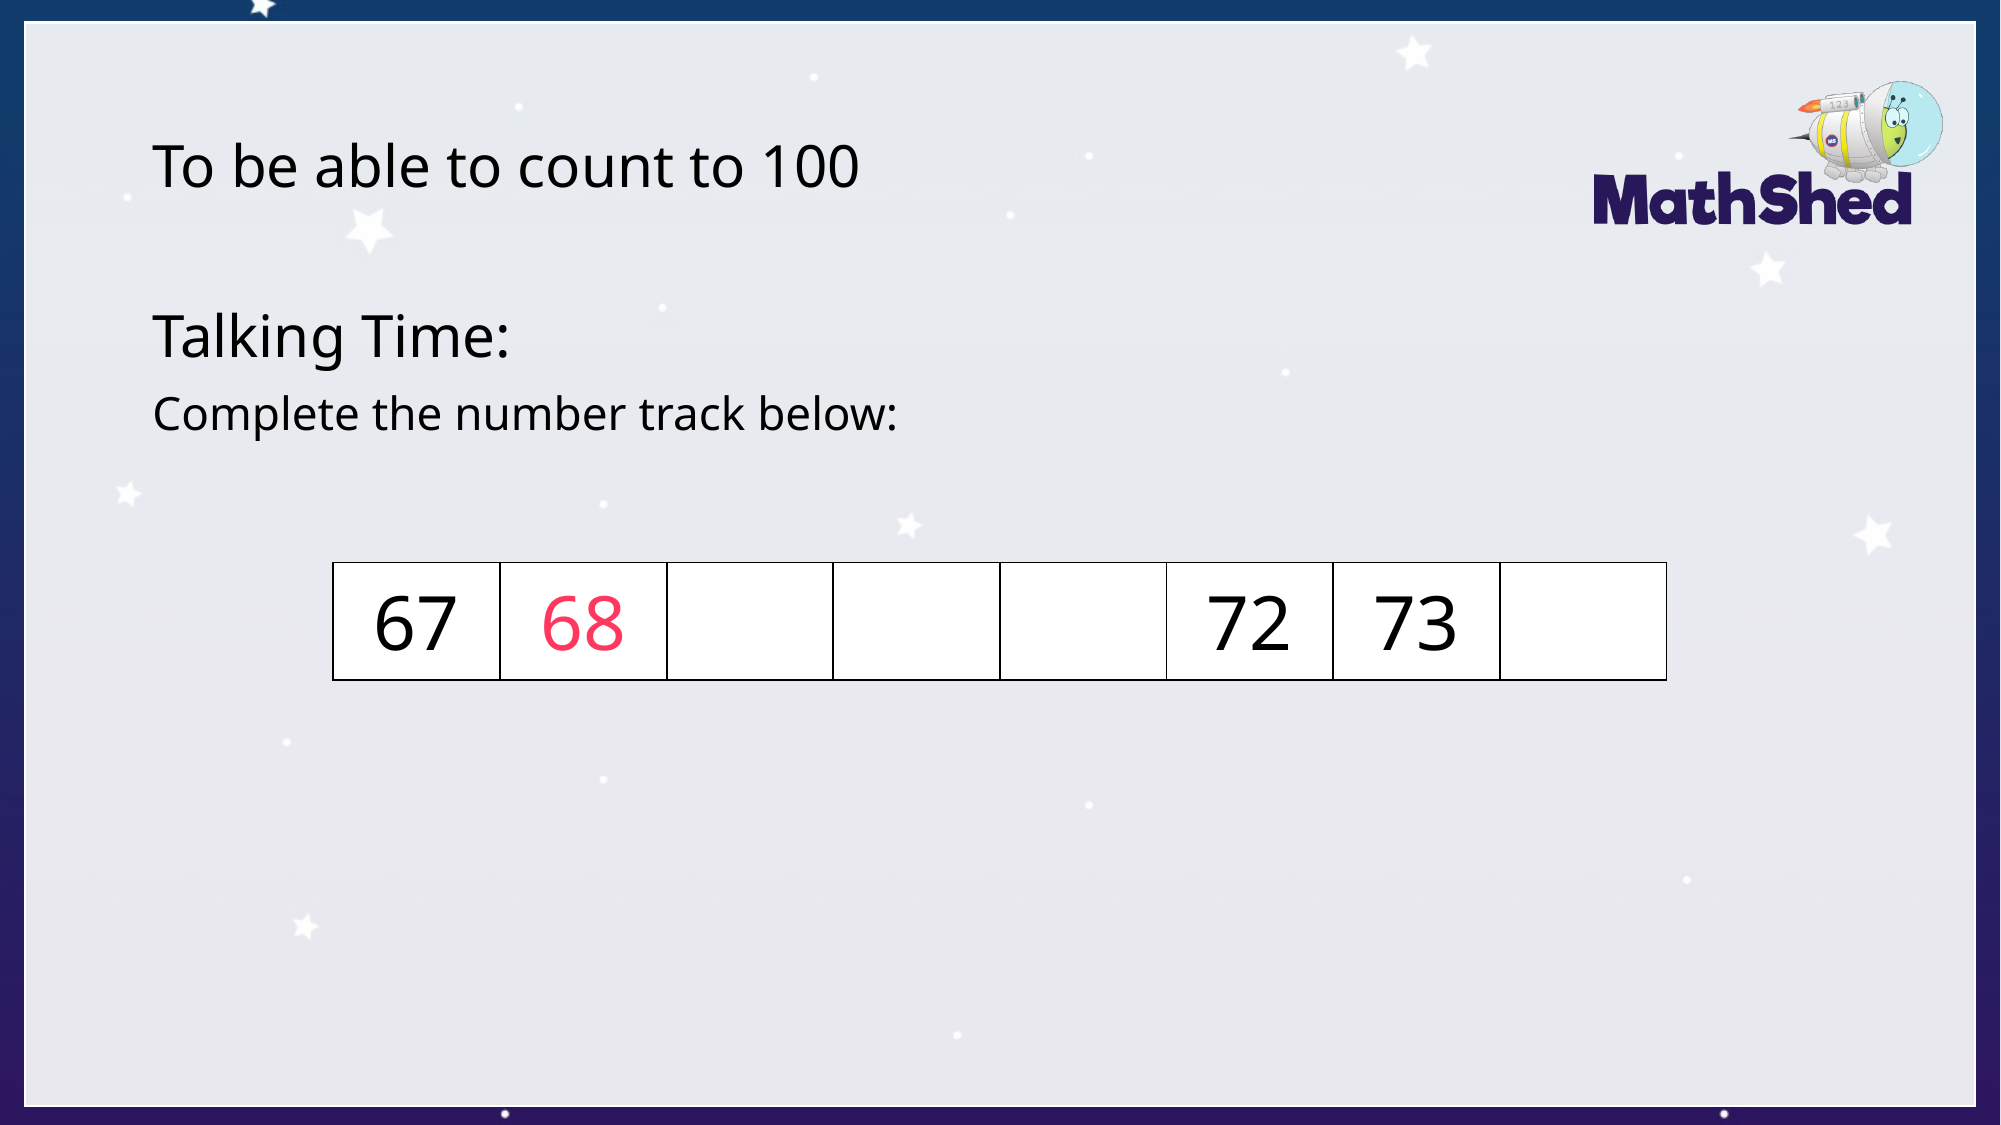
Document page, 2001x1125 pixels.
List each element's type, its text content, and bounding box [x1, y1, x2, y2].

table_header [668, 563, 832, 679]
table_header [1501, 563, 1666, 679]
table_header [1001, 563, 1166, 679]
picture [0, 0, 2001, 1125]
table_header 72 [1167, 563, 1332, 679]
title To be able to count to 100 [137, 59, 1578, 278]
table_header 68 [501, 563, 666, 679]
table_header [834, 563, 999, 679]
table_header 73 [1334, 563, 1499, 679]
list Talking Time: Complete the number track below: [137, 299, 1863, 1014]
table_header 67 [334, 563, 499, 679]
